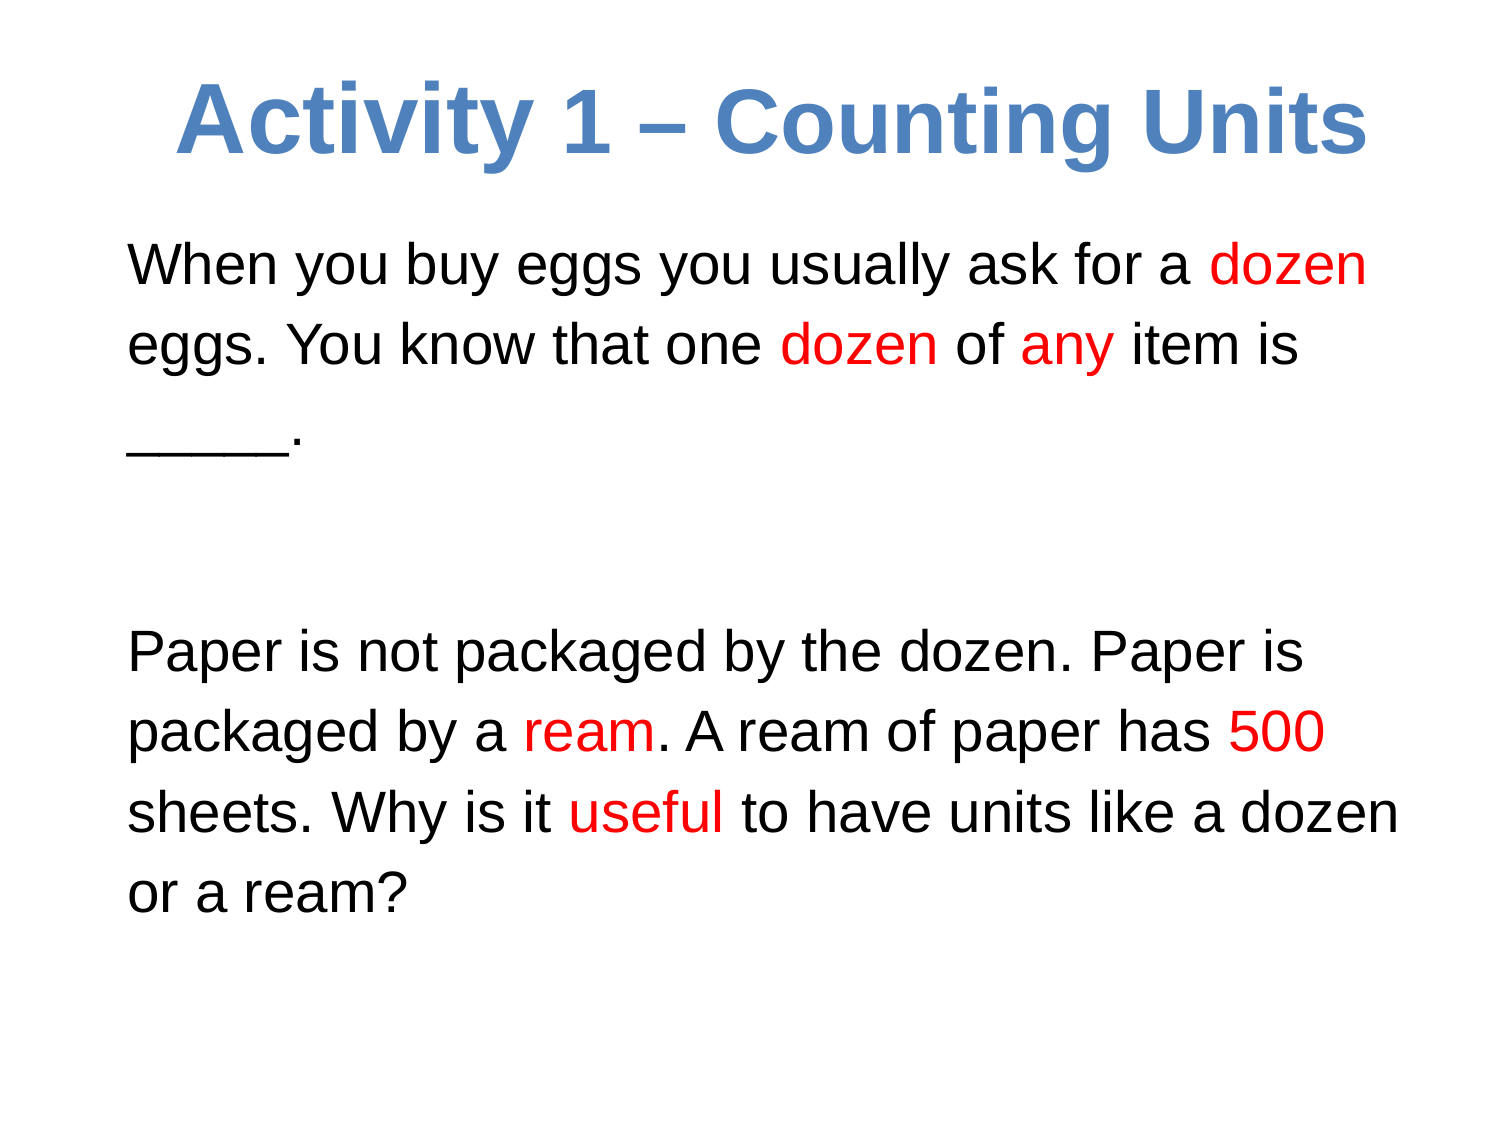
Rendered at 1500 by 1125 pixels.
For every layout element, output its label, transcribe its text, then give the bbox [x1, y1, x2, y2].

subtitle When you buy eggs you usually ask for a dozen eggs. You know that one dozen of any item is _____. Paper is not packaged by the dozen. Paper is packaged by a ream. A ream of paper has 500 sheets. Why is it useful to have units like a dozen or a ream? [112, 208, 1447, 1083]
title Activity 1 – Counting Units [135, 30, 1411, 197]
